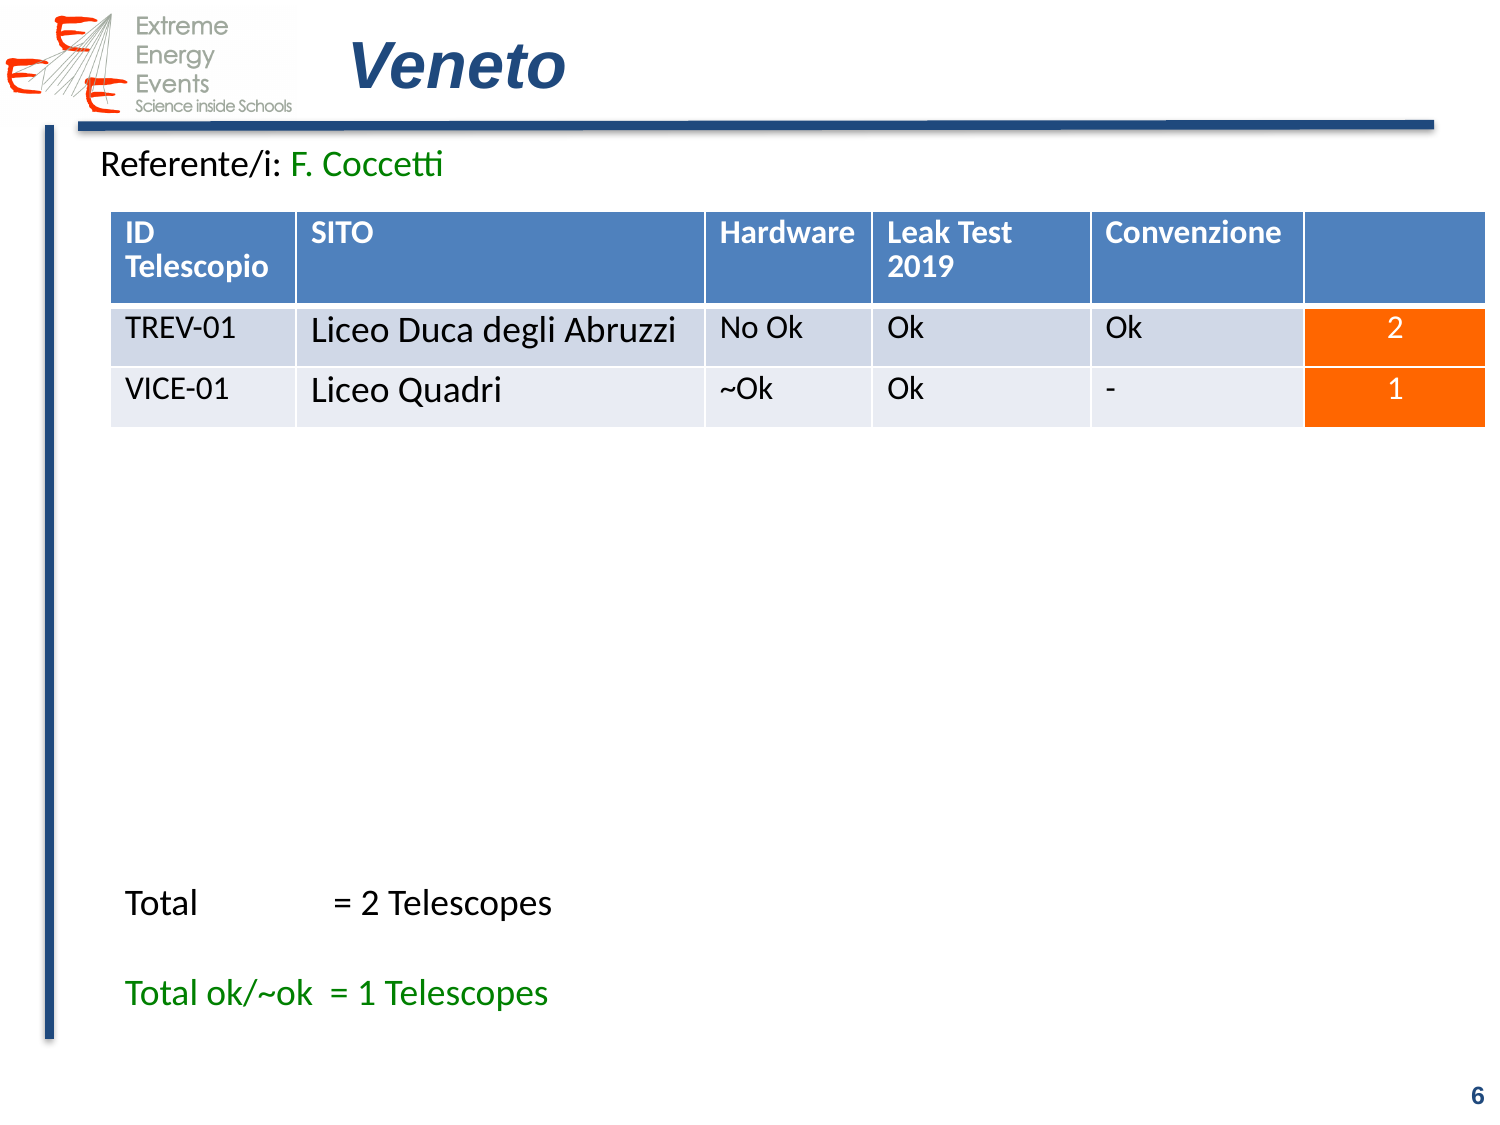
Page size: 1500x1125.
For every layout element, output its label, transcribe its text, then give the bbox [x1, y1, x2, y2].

table_header Hardware [706, 212, 871, 303]
table_cell TREV-01 [111, 309, 295, 366]
slide_number 6 [1149, 1065, 1500, 1125]
table_cell ~Ok [706, 368, 871, 427]
table_cell Ok [1092, 309, 1303, 366]
table_cell 1 [1305, 368, 1485, 427]
table_cell Ok [873, 309, 1090, 366]
table_cell - [1092, 368, 1303, 427]
table_header SITO [297, 212, 704, 303]
title Veneto [333, 0, 1399, 125]
table_cell Liceo Duca degli Abruzzi [297, 309, 704, 366]
table_cell No Ok [706, 309, 871, 366]
table_header ID Telescopio [111, 212, 295, 303]
picture [0, 5, 297, 127]
table_header Leak Test 2019 [873, 212, 1090, 303]
table_cell 2 [1305, 309, 1485, 366]
text_box Total = 2 Telescopes Total ok/~ok = 1 Telescopes [110, 870, 978, 1021]
table_cell Liceo Quadri [297, 368, 704, 427]
table_cell VICE-01 [111, 368, 295, 427]
table_header Convenzione [1092, 212, 1303, 303]
table_header [1305, 212, 1485, 303]
table_cell Ok [873, 368, 1090, 427]
text_box Referente/i: F. Coccetti [85, 131, 1138, 191]
